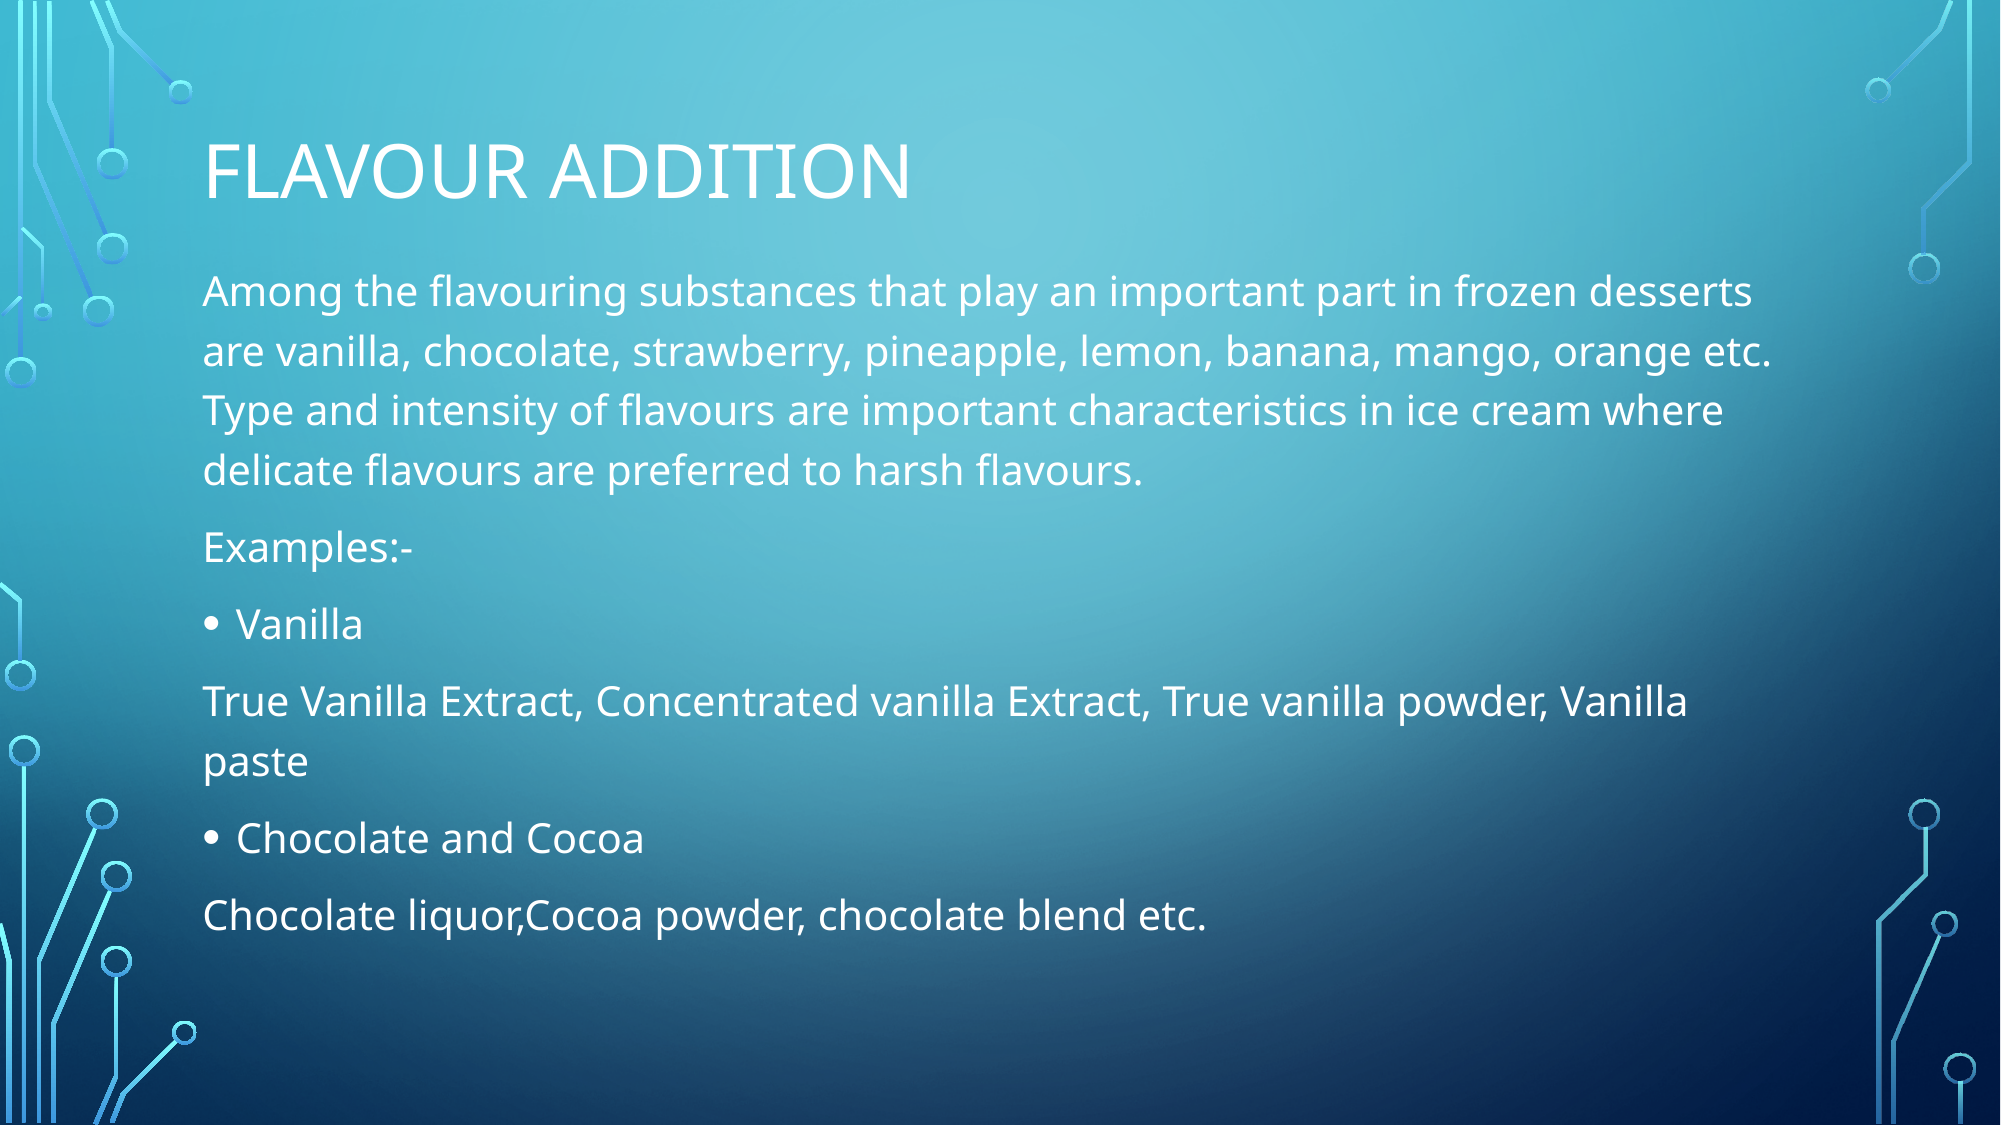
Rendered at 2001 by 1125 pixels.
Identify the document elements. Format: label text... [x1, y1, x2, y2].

title Flavour Addition [187, 101, 1813, 247]
list Among the flavouring substances that play an important part in frozen desserts are vanilla, chocolate, strawberry, pineapple, lemon, banana, mango, orange etc. Type and intensity of flavours are important characteristics in ice cream where delicate flavours are preferred to harsh flavours. Examples:- Vanilla True Vanilla Extract, Concentrated vanilla Extract, True vanilla powder, Vanilla paste Chocolate and Cocoa Chocolate liquor,Cocoa powder, chocolate blend etc. [187, 247, 1813, 950]
